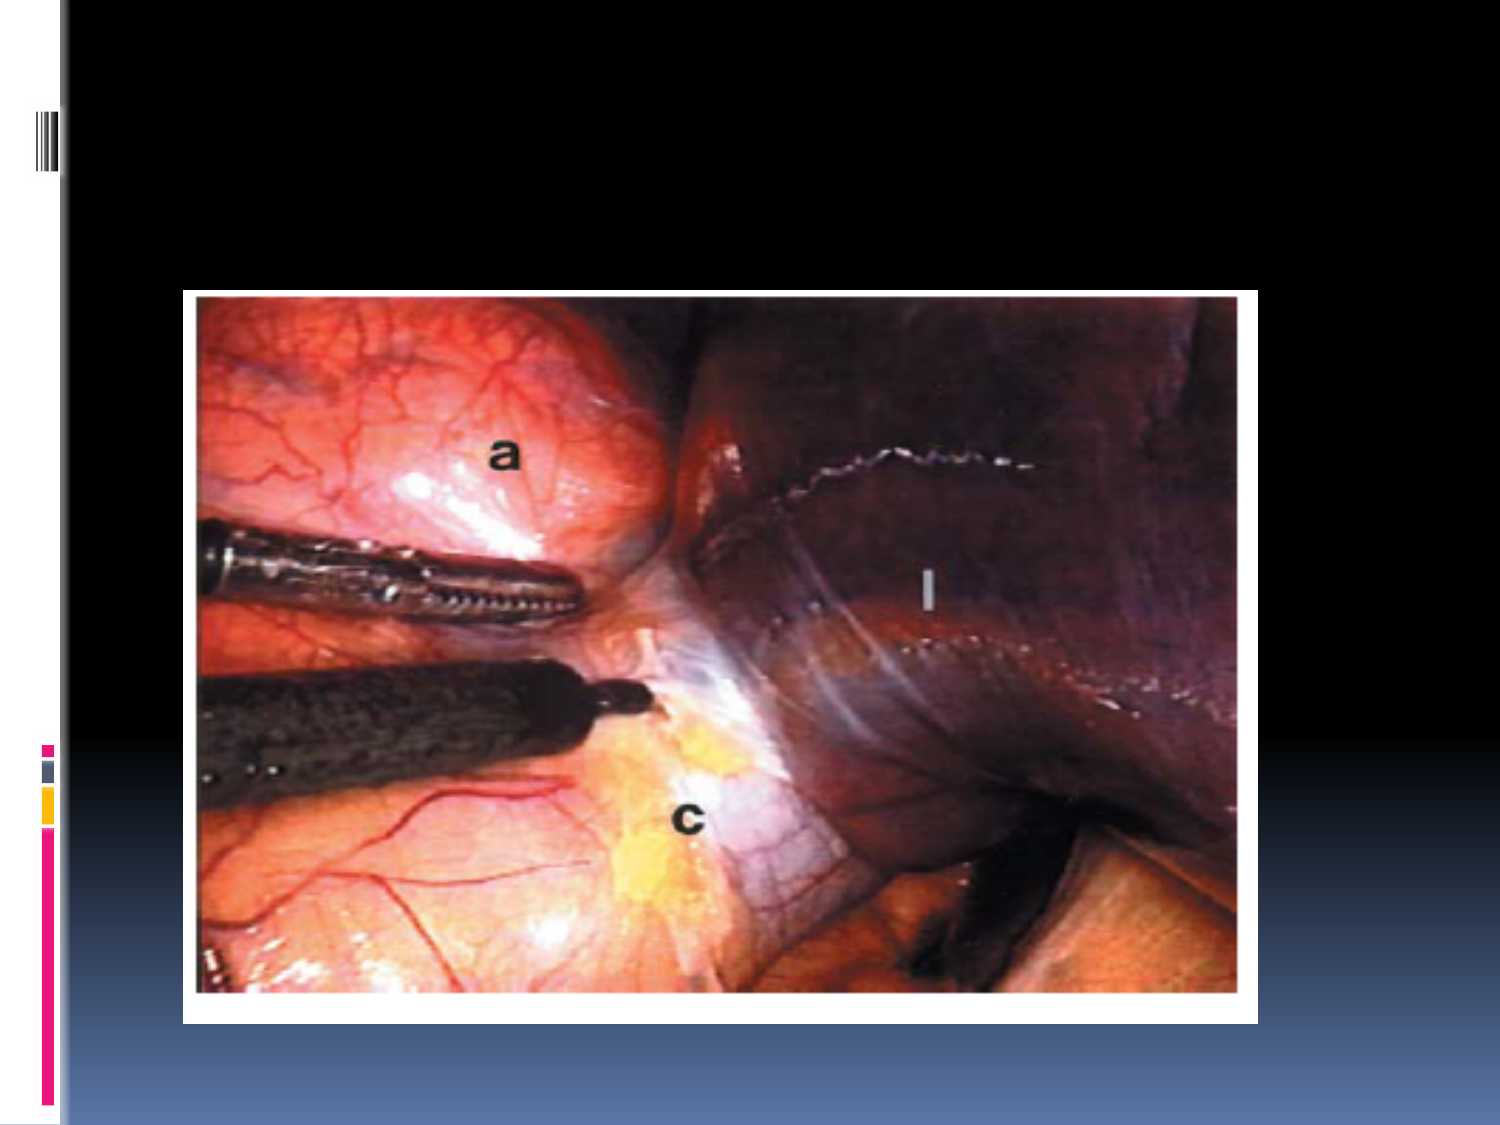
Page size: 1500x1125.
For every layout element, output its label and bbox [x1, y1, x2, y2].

list [182, 290, 1259, 1024]
